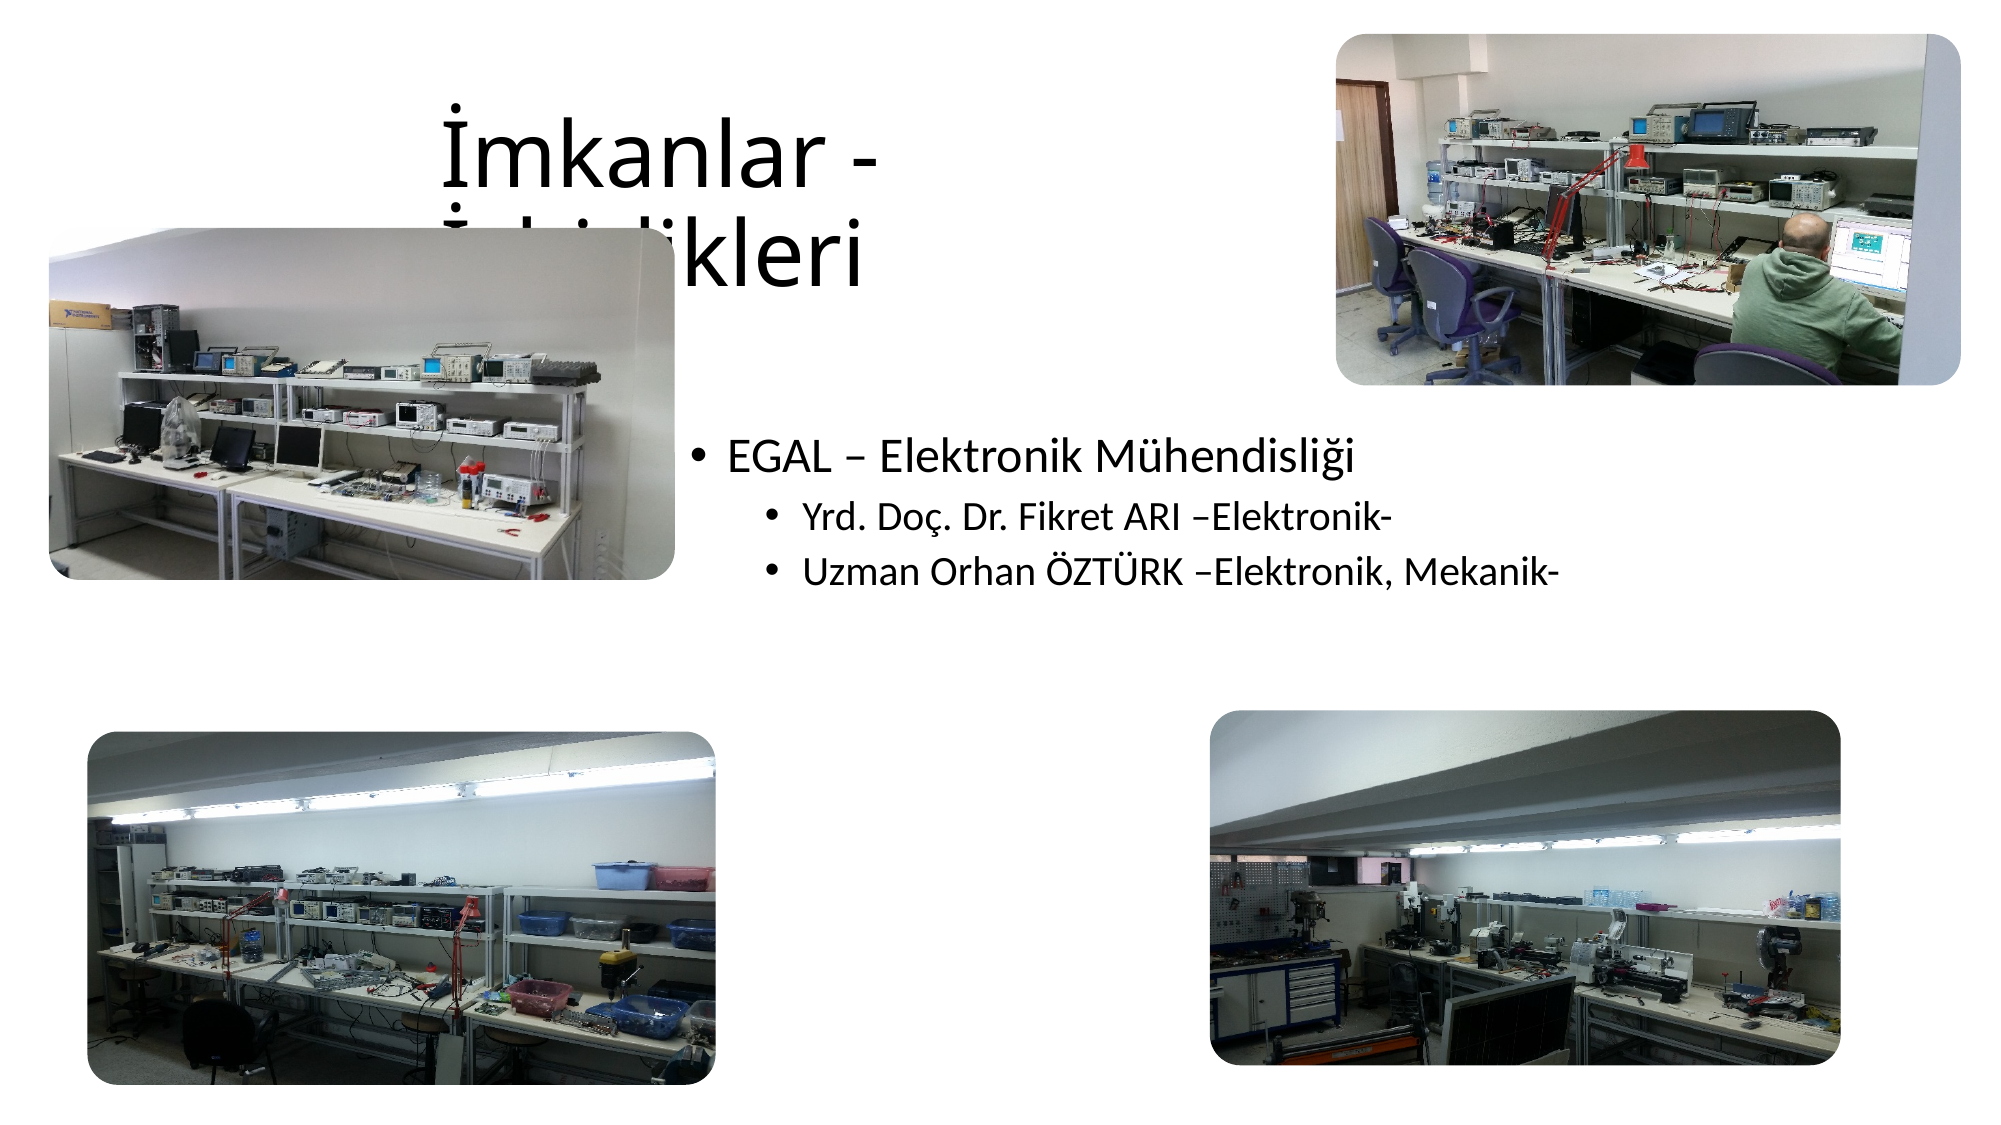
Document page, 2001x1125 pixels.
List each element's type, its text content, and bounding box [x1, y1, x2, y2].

picture [1209, 710, 1841, 1066]
picture [87, 731, 716, 1085]
title İmkanlar - İşbirlikleri [425, 102, 1229, 313]
picture [1335, 33, 1961, 386]
list EGAL – Elektronik Mühendisliği Yrd. Doç. Dr. Fikret ARI –Elektronik- Uzman Orhan ÖZTÜRK –Elektronik, Mekanik- [674, 422, 2000, 1042]
picture [48, 227, 675, 580]
